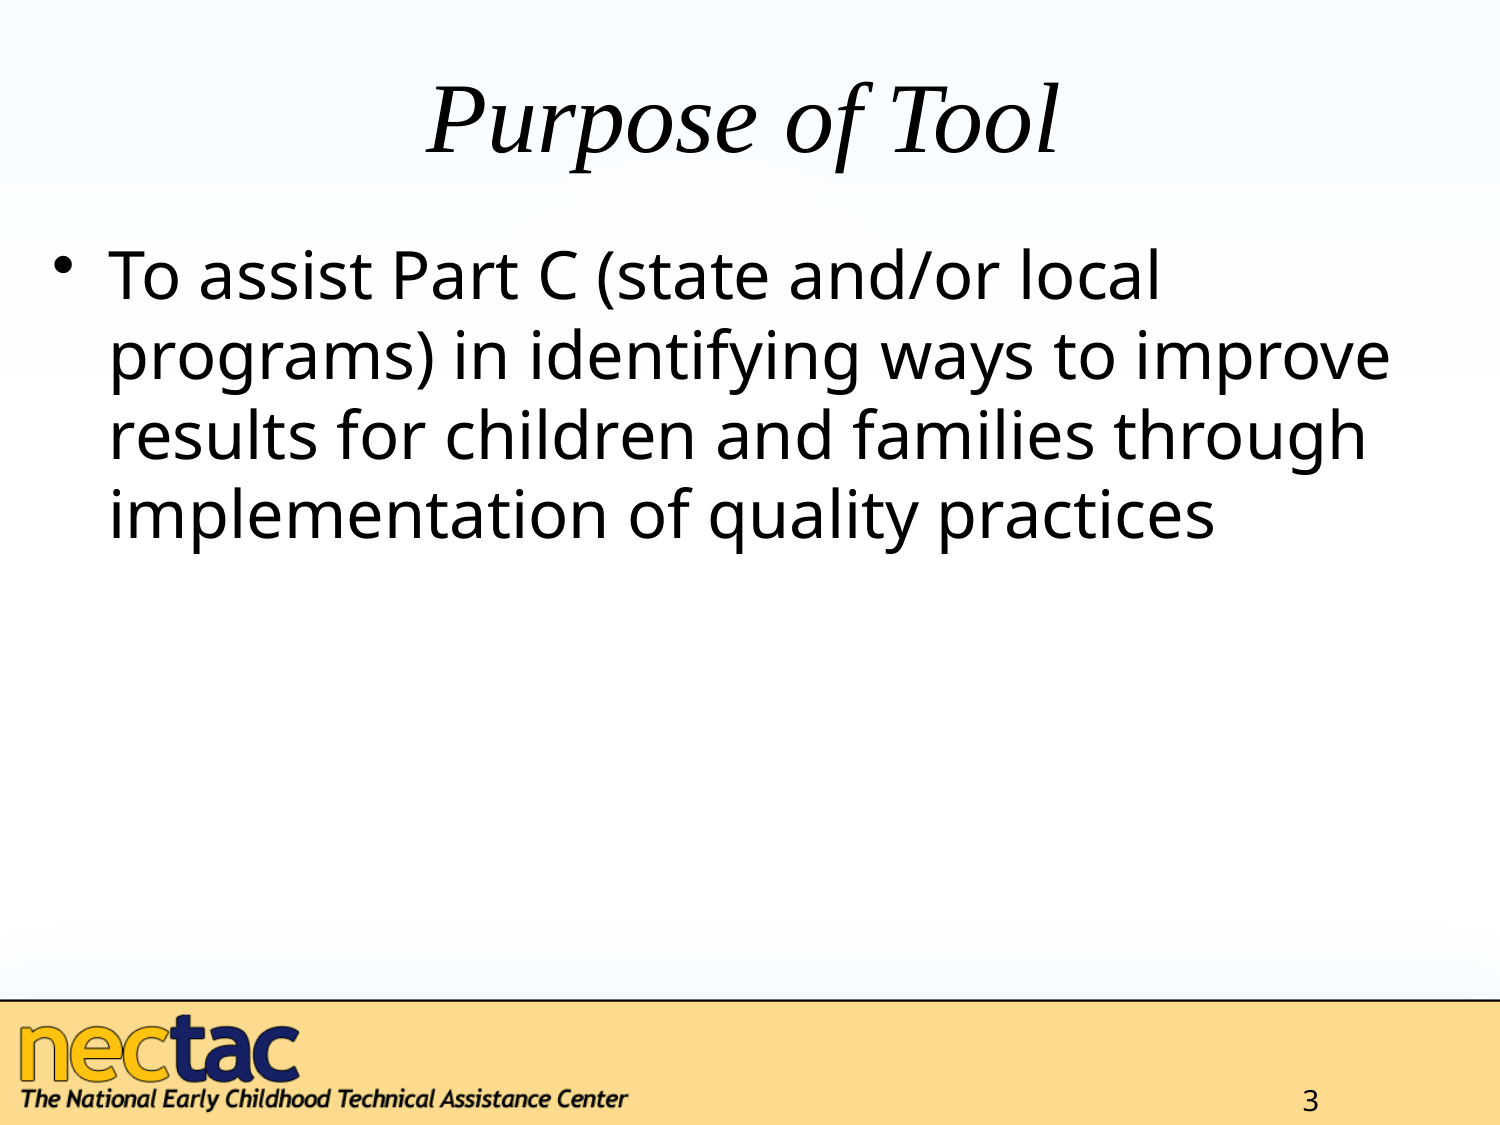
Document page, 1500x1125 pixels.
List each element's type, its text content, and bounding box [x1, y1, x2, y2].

list To assist Part C (state and/or local programs) in identifying ways to improve results for children and families through implementation of quality practices [37, 224, 1463, 988]
title Purpose of Tool [24, 37, 1463, 188]
picture [0, 0, 1500, 1125]
slide_number 3 [1287, 1074, 1463, 1113]
